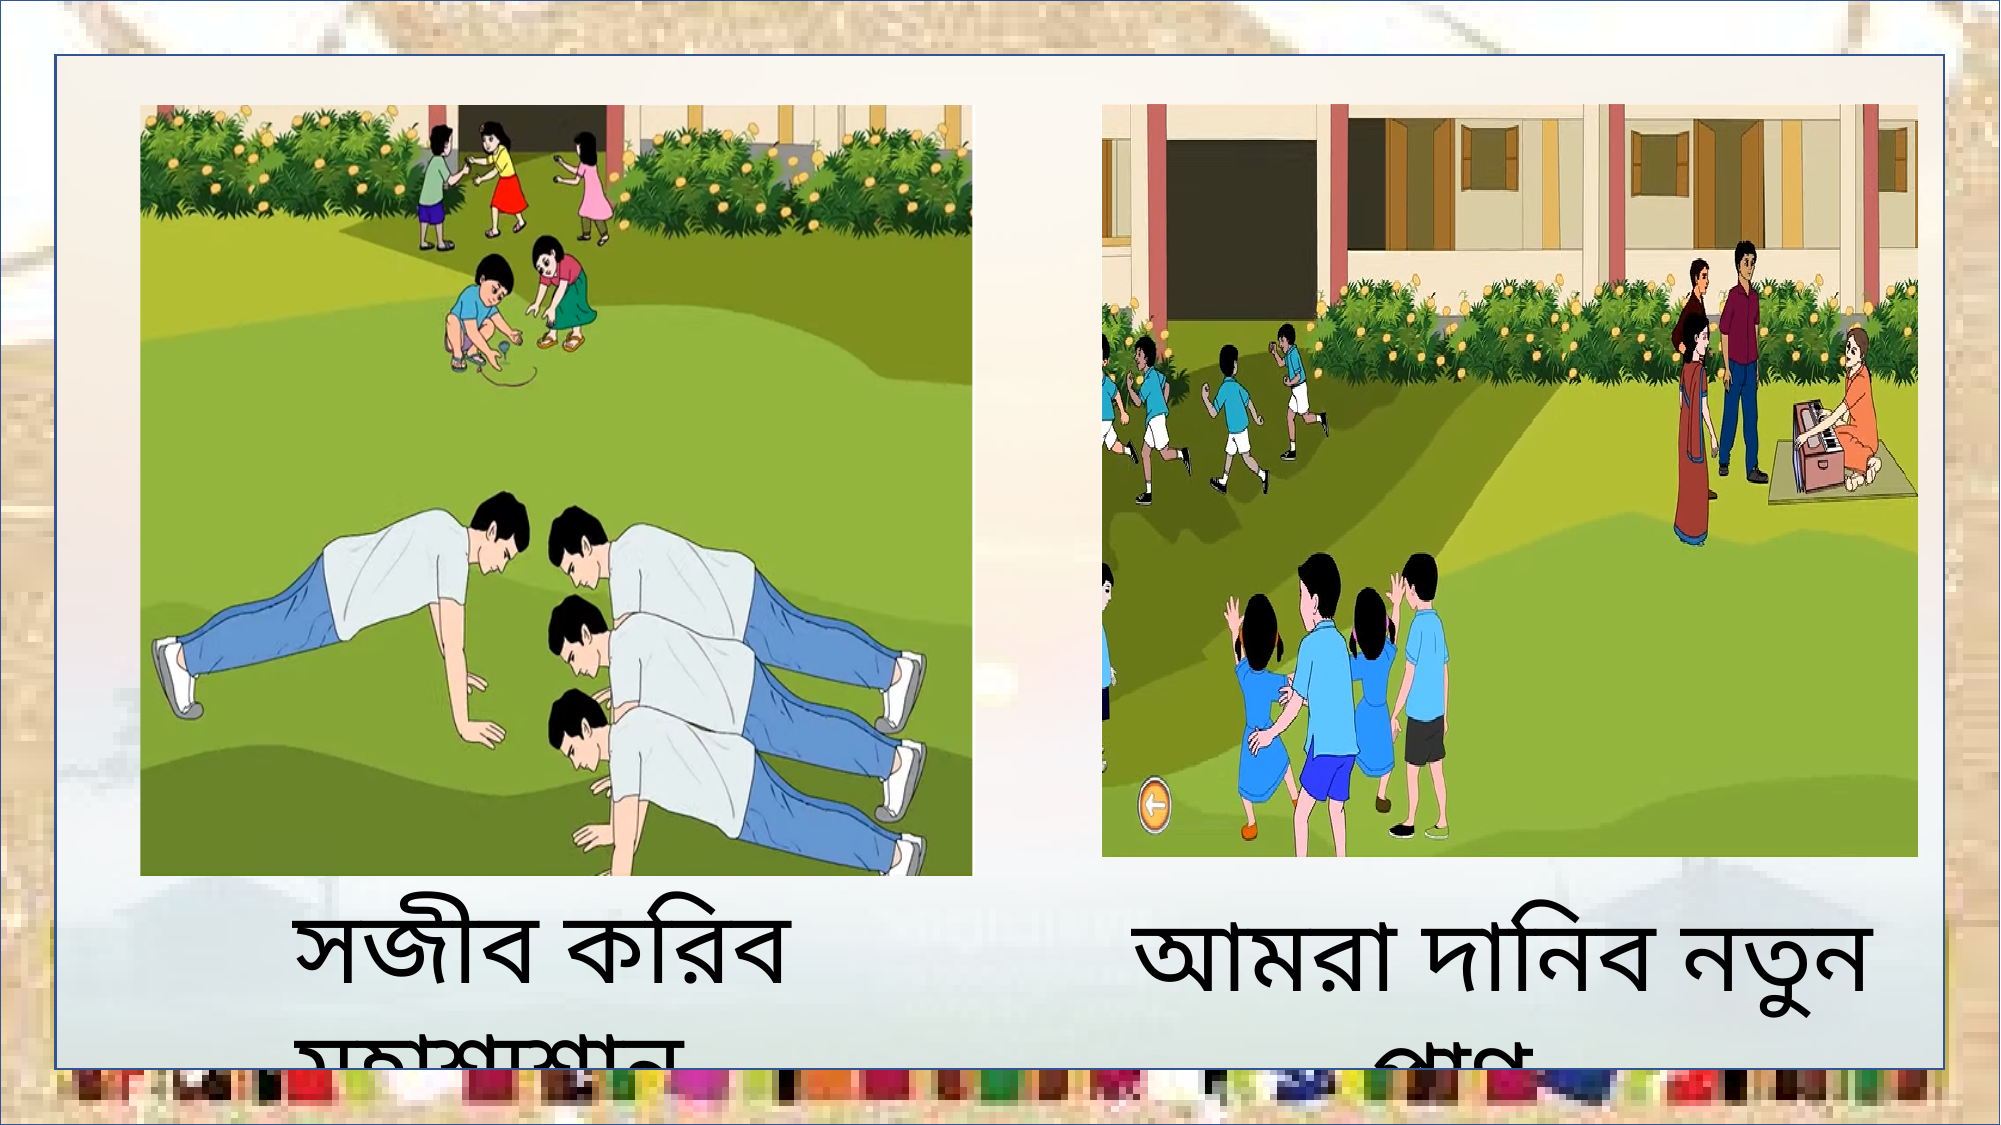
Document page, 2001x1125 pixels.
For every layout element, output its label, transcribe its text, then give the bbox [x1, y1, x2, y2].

picture [1101, 104, 1918, 857]
text_box সজীব করিব মহাশ্মশান, [140, 876, 944, 1068]
picture [140, 105, 976, 876]
text_box আমরা দানিব নতুন প্রাণ, [1101, 883, 1905, 1068]
text_box [0, 0, 2000, 1125]
